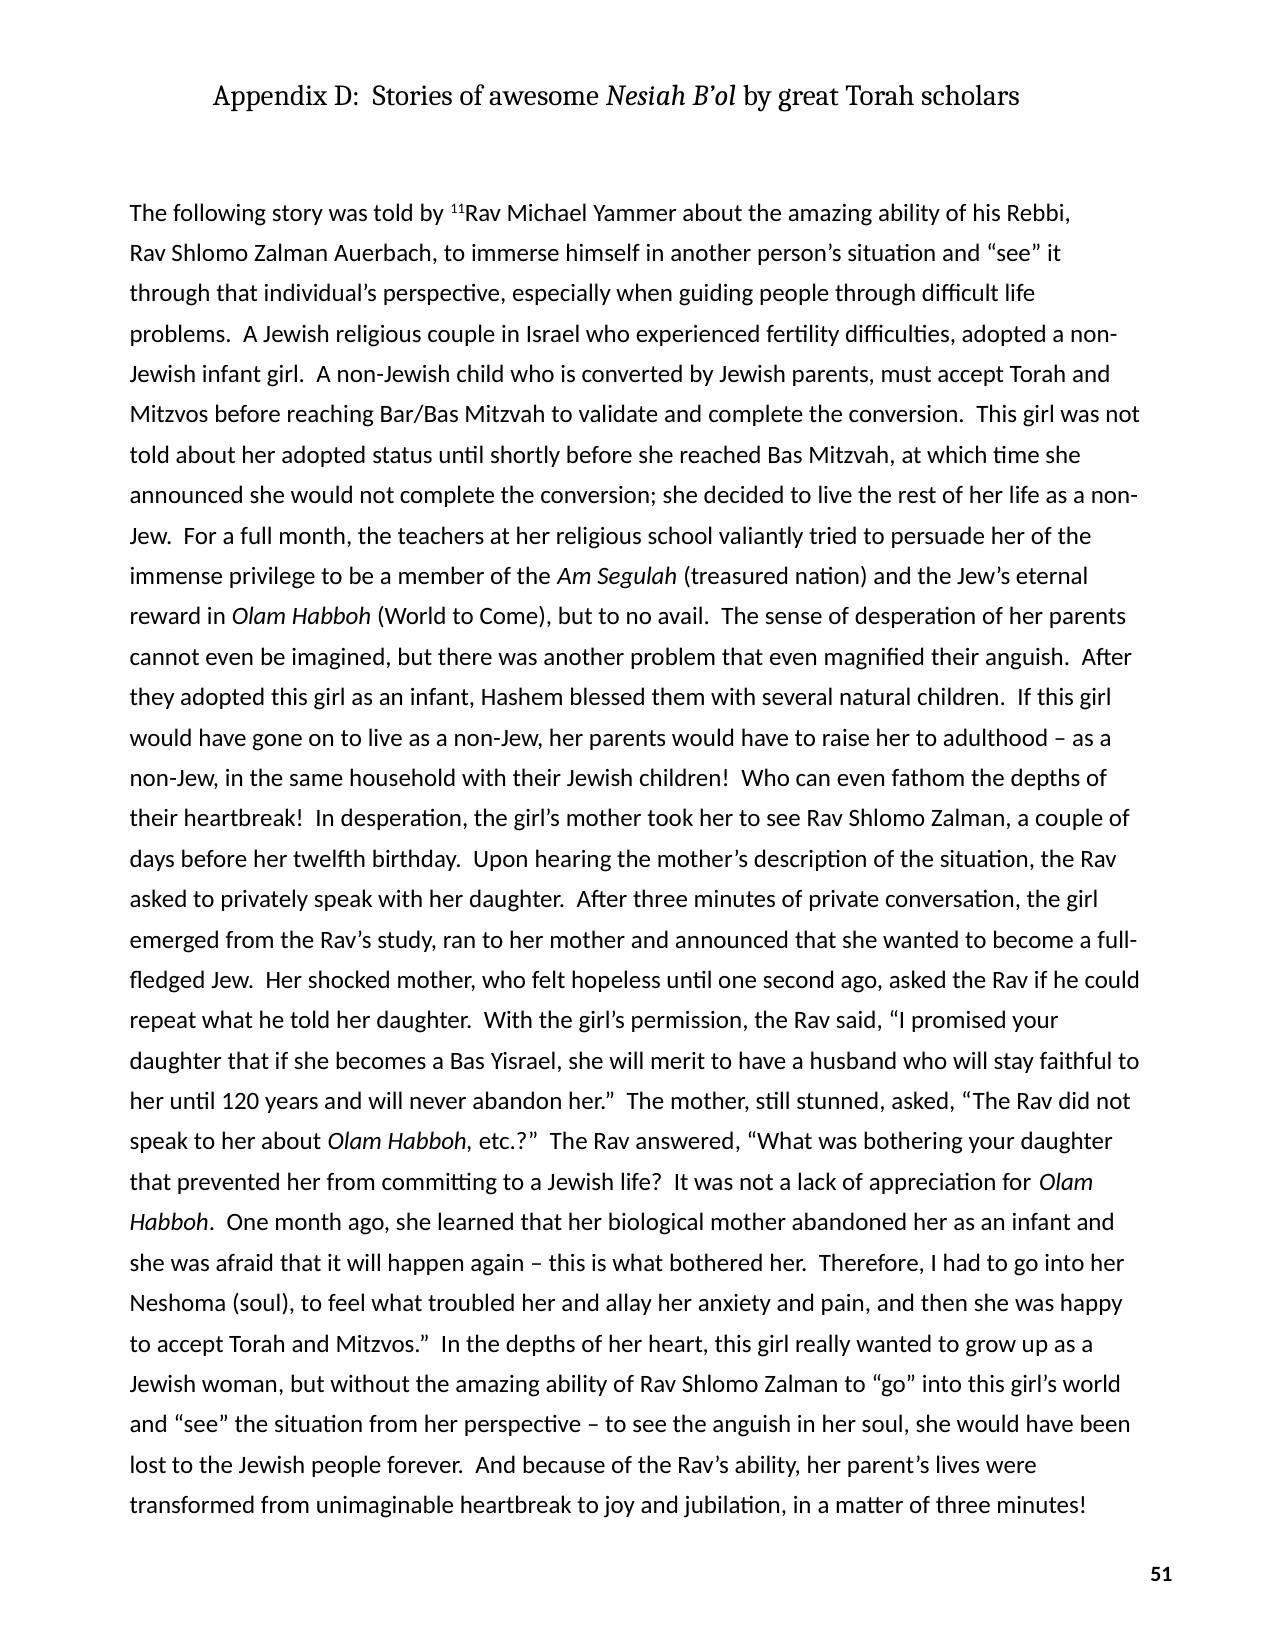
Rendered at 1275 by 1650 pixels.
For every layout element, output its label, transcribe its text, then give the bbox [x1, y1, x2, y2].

slide_number 51 [900, 1529, 1188, 1618]
text_box Appendix D: Stories of awesome Nesiah B’ol by great Torah scholars [70, 68, 1163, 119]
text_box The following story was told by 11Rav Michael Yammer about the amazing ability of his Rebbi, Rav Shlomo Zalman Auerbach, to immerse himself in another person’s situation and “see” it through that individual’s perspective, especially when guiding people through difficult life problems. A Jewish religious couple in Israel who experienced fertility difficulties, adopted a non-Jewish infant girl. A non-Jewish child who is converted by Jewish parents, must accept Torah and Mitzvos before reaching Bar/Bas Mitzvah to validate and complete the conversion. This girl was not told about her adopted status until shortly before she reached Bas Mitzvah, at which time she announced she would not complete the conversion; she decided to live the rest of her life as a non-Jew. For a full month, the teachers at her religious school valiantly tried to persuade her of the immense privilege to be a member of the Am Segulah (treasured nation) and the Jew’s eternal reward in Olam Habboh (World to Come), but to no avail. The sense of desperation of her parents cannot even be imagined, but there was another problem that even magnified their anguish. After they adopted this girl as an infant, Hashem blessed them with several natural children. If this girl would have gone on to live as a non-Jew, her parents would have to raise her to adulthood – as a non-Jew, in the same household with their Jewish children! Who can even fathom the depths of their heartbreak! In desperation, the girl’s mother took her to see Rav Shlomo Zalman, a couple of days before her twelfth birthday. Upon hearing the mother’s description of the situation, the Rav asked to privately speak with her daughter. After three minutes of private conversation, the girl emerged from the Rav’s study, ran to her mother and announced that she wanted to become a full-fledged Jew. Her shocked mother, who felt hopeless until one second ago, asked the Rav if he could repeat what he told her daughter. With the girl’s permission, the Rav said, “I promised your daughter that if she becomes a Bas Yisrael, she will merit to have a husband who will stay faithful to her until 120 years and will never abandon her.” The mother, still stunned, asked, “The Rav did not speak to her about Olam Habboh, etc.?” The Rav answered, “What was bothering your daughter that prevented her from committing to a Jewish life? It was not a lack of appreciation for Olam Habboh. One month ago, she learned that her biological mother abandoned her as an infant and she was afraid that it will happen again – this is what bothered her. Therefore, I had to go into her Neshoma (soul), to feel what troubled her and allay her anxiety and pain, and then she was happy to accept Torah and Mitzvos.” In the depths of her heart, this girl really wanted to grow up as a Jewish woman, but without the amazing ability of Rav Shlomo Zalman to “go” into this girl’s world and “see” the situation from her perspective – to see the anguish in her soul, she would have been lost to the Jewish people forever. And because of the Rav’s ability, her parent’s lives were transformed from unimaginable heartbreak to joy and jubilation, in a matter of three minutes! [114, 178, 1161, 1556]
